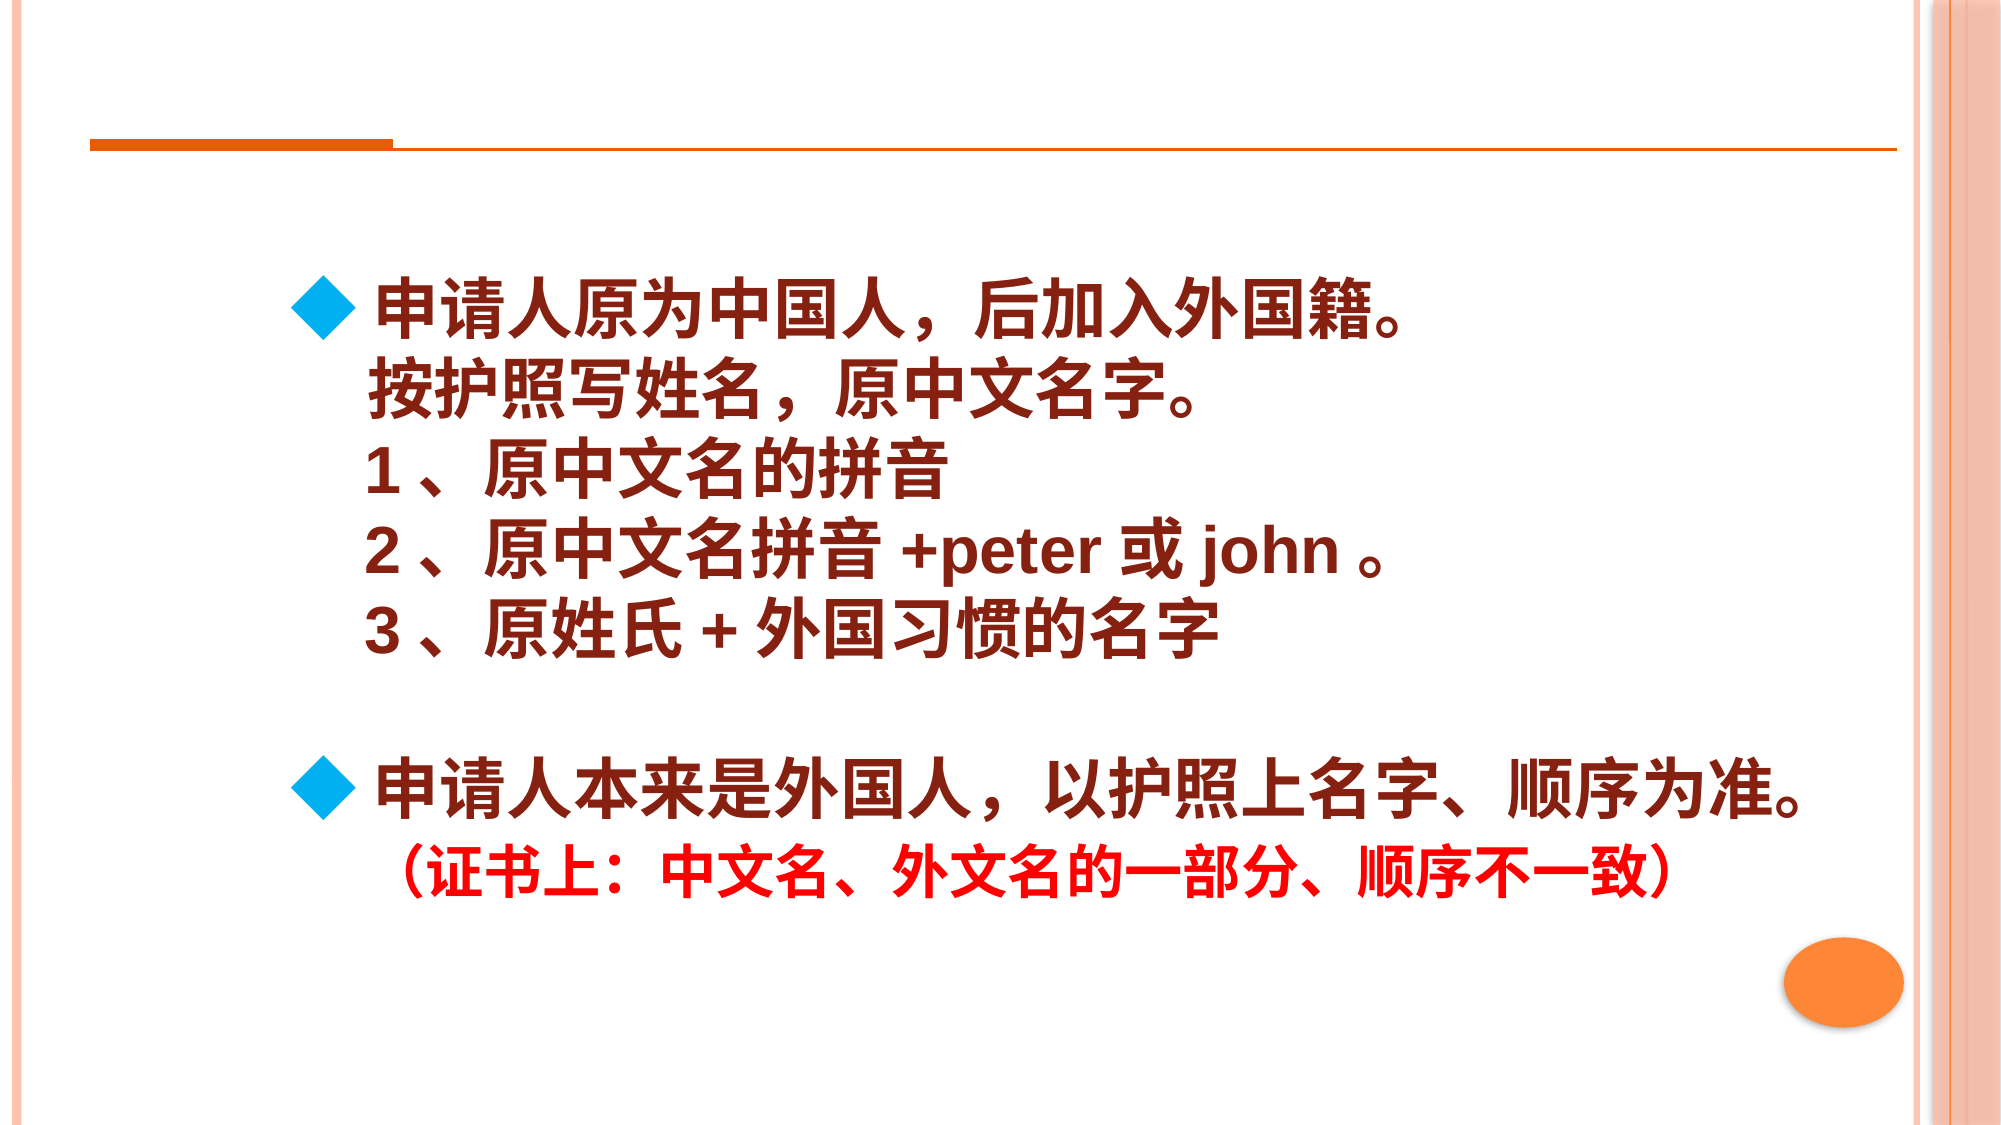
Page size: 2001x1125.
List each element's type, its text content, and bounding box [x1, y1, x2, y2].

text_box ◆申请人原为中国人，后加入外国籍。 按护照写姓名，原中文名字。 1、原中文名的拼音 2、原中文名拼音+peter或john。 3、原姓氏+外国习惯的名字 ◆申请人本来是外国人，以护照上名字、顺序为准。 （证书上：中文名、外文名的一部分、顺序不一致） [275, 259, 1810, 984]
